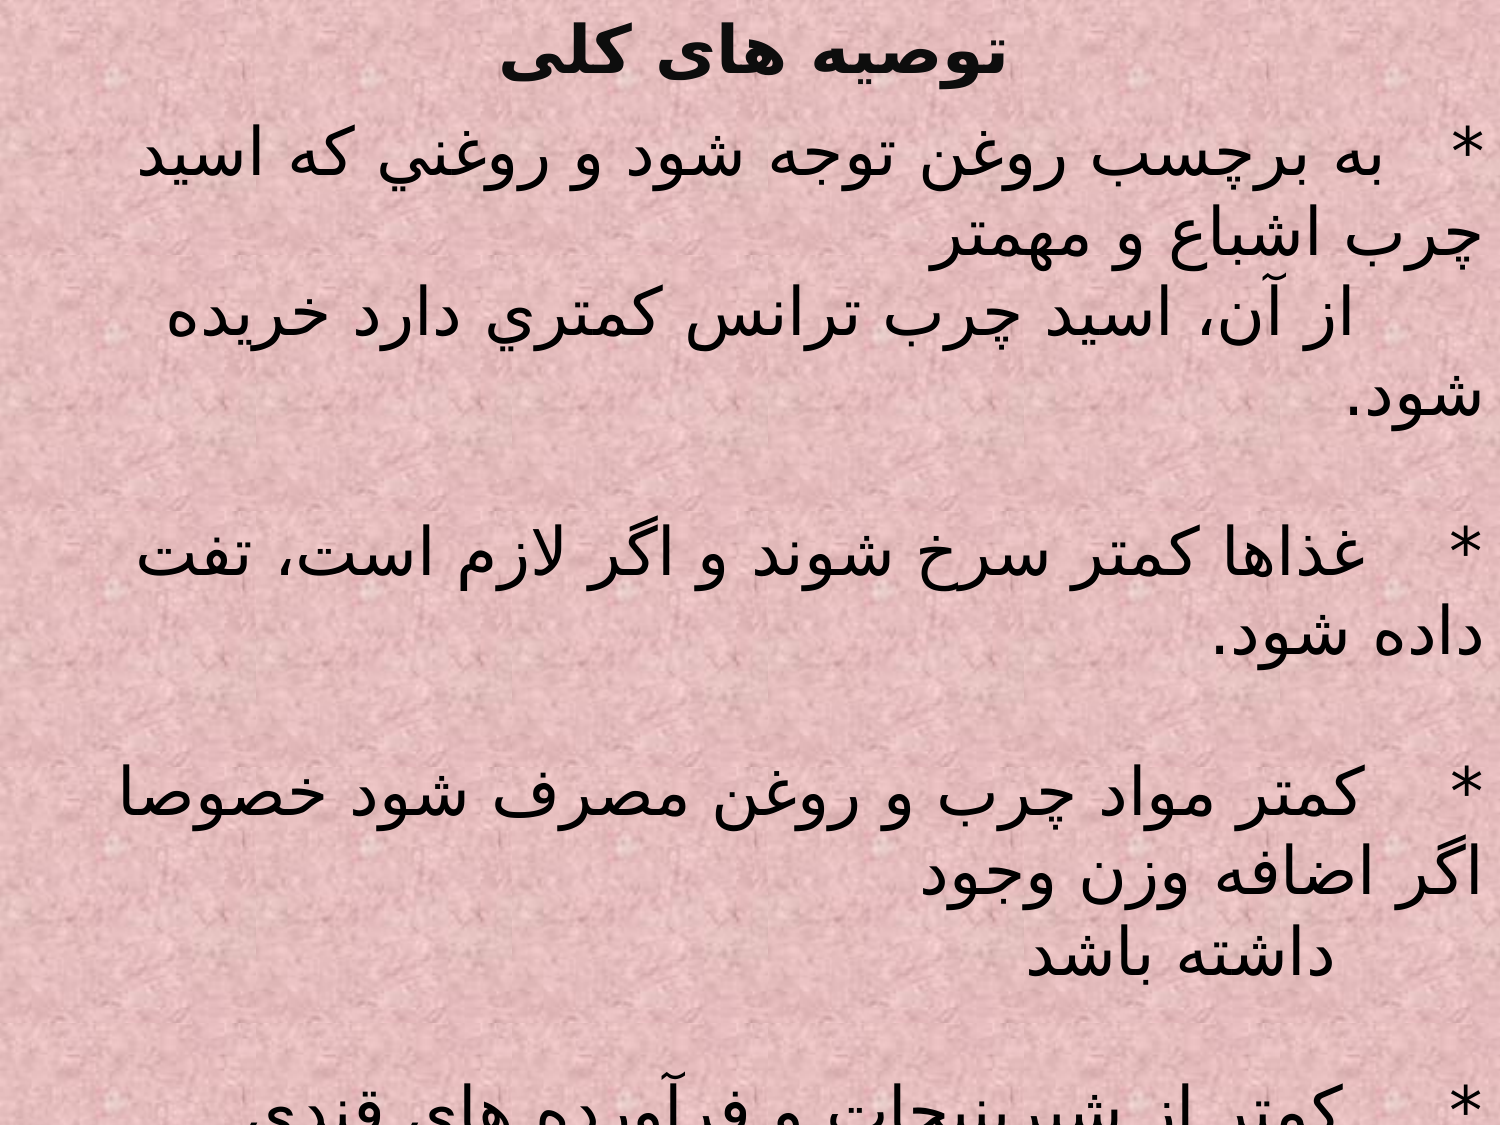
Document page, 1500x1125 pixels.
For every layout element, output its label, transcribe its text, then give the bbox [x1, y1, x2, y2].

text_box * به برچسب روغن توجه شود و روغني که اسيد چرب اشباع و مهمتر از آن، اسيد چرب ترانس کمتري دارد خريده شود. * غذاها کمتر سرخ شوند و اگر لازم است، تفت داده شود. * کمتر مواد چرب و روغن مصرف شود خصوصا اگر اضافه وزن وجود داشته باشد * کمتر از شيرينيجات و فرآورده هاي قندي استفاده شود. * موقع خريد روغن، اوزان کوچک خريداري شود چون نگهداري آنها ساده تر است. [0, 0, 1500, 1125]
text_box توصیه های کلی [483, 0, 1048, 95]
